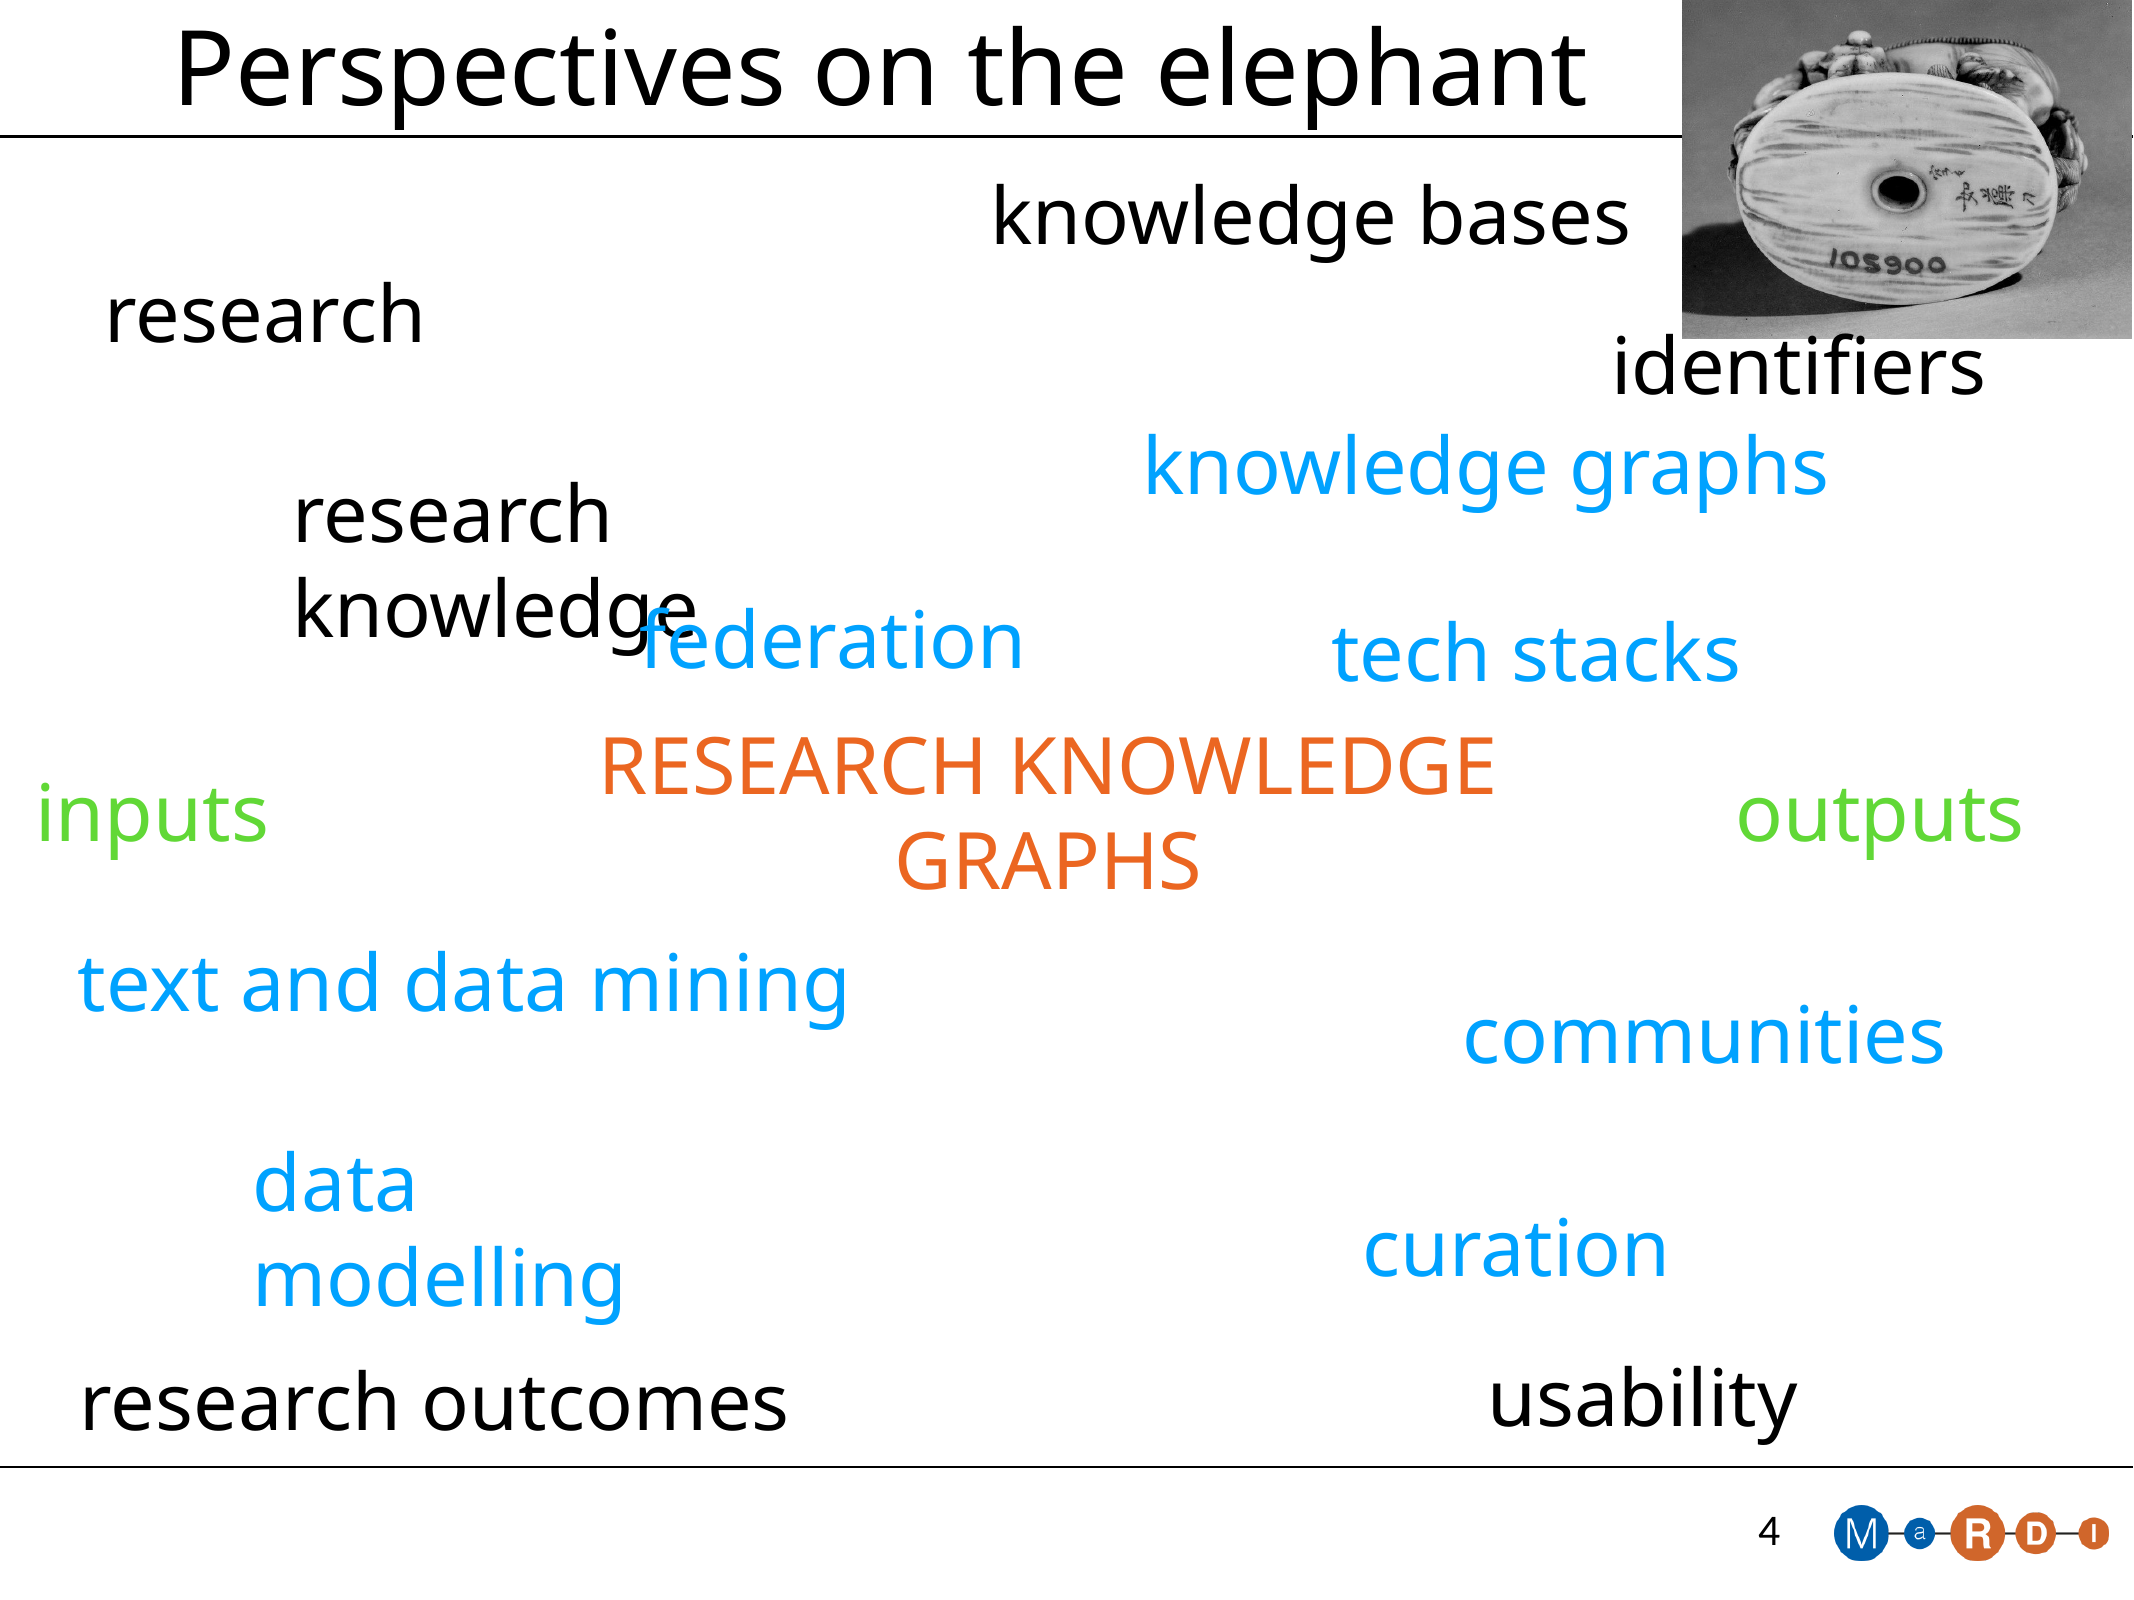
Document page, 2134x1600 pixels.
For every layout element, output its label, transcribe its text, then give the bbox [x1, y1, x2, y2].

text_box tech stacks [1399, 587, 2064, 713]
slide_number ‹#› [1293, 1052, 1791, 1600]
text_box RESEARCH KNOWLEDGE GRAPHS [521, 700, 1576, 921]
title Perspectives on the elephant [41, 0, 1680, 128]
text_box research [89, 248, 469, 374]
picture [1682, 0, 2132, 340]
text_box identifiers [1271, 300, 2134, 426]
text_box knowledge bases [784, 150, 1677, 276]
text_box outputs [1720, 747, 2083, 873]
text_box communities [1447, 969, 2134, 1095]
text_box knowledge graphs [958, 400, 2014, 526]
text_box research outcomes [64, 1335, 934, 1461]
text_box research knowledge [277, 448, 1043, 669]
picture [1834, 1505, 2109, 1561]
text_box inputs [20, 747, 310, 873]
text_box federation [624, 574, 1399, 700]
text_box text and data mining [62, 917, 955, 1043]
text_box curation [1347, 1181, 2038, 1307]
text_box usability [1472, 1331, 2134, 1457]
text_box data modelling [237, 1117, 825, 1338]
